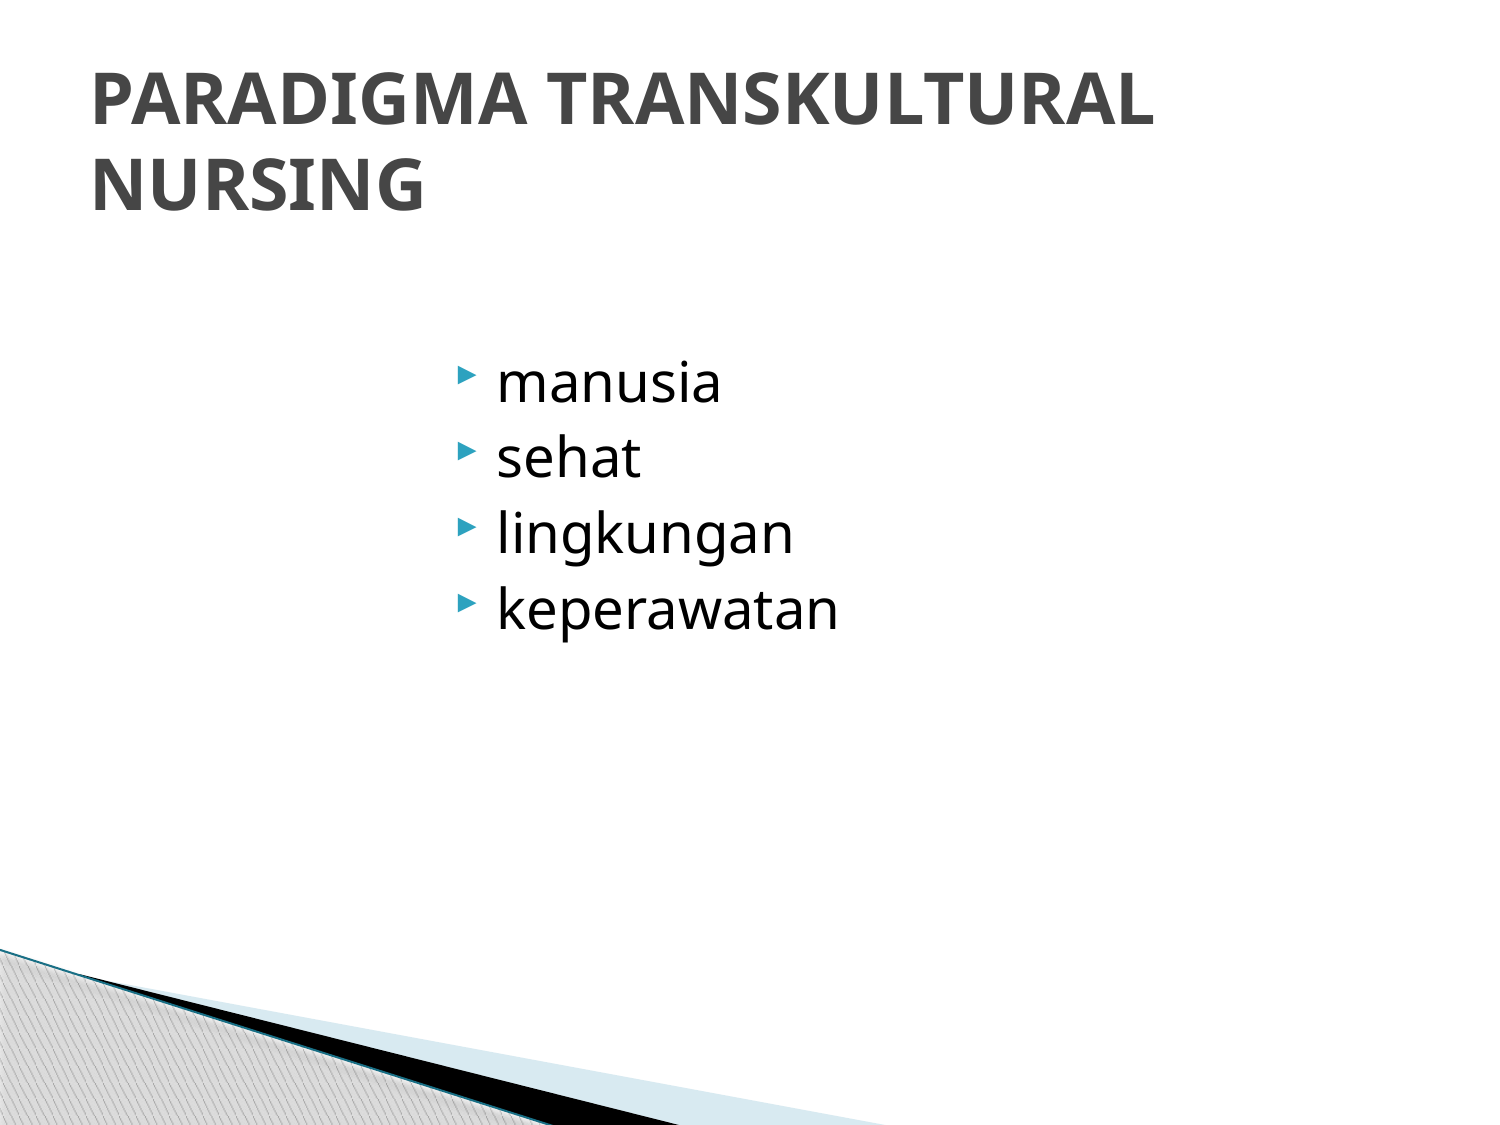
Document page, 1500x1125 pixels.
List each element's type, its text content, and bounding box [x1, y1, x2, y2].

list manusia sehat lingkungan keperawatan [421, 262, 1425, 1005]
title PARADIGMA TRANSKULTURAL NURSING [75, 45, 1425, 233]
